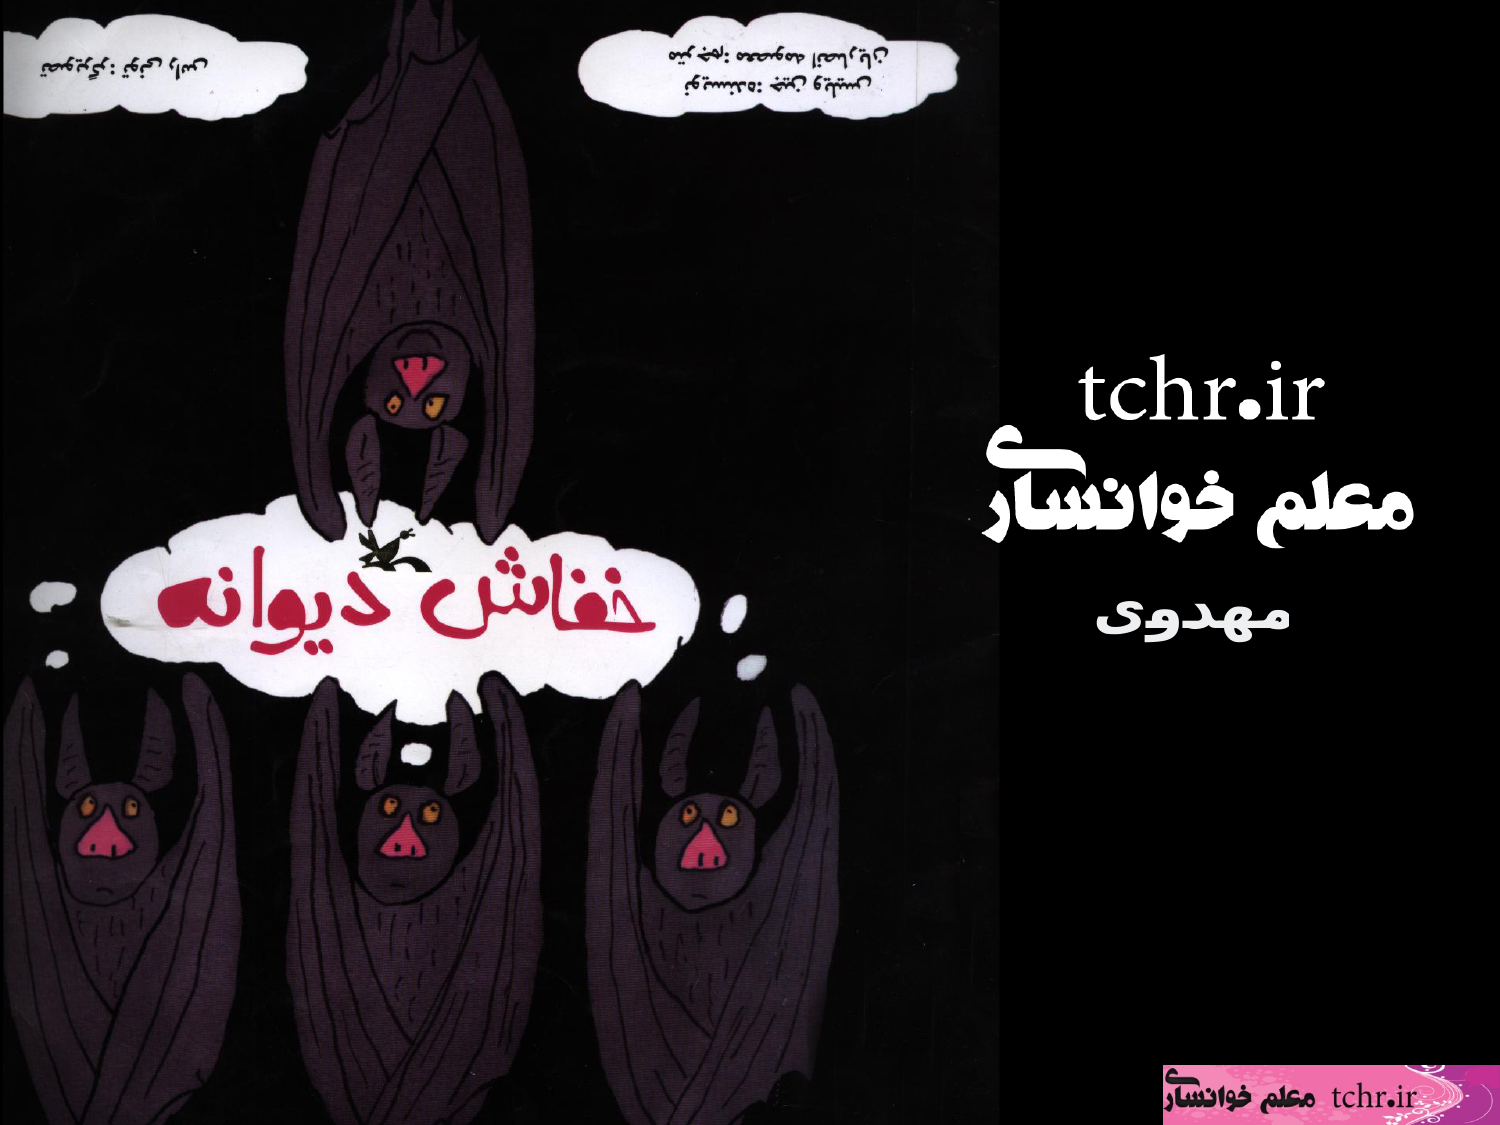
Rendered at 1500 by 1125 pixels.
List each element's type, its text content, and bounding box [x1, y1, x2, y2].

text_box مهدوی [1078, 562, 1311, 648]
picture [0, 0, 1500, 1125]
